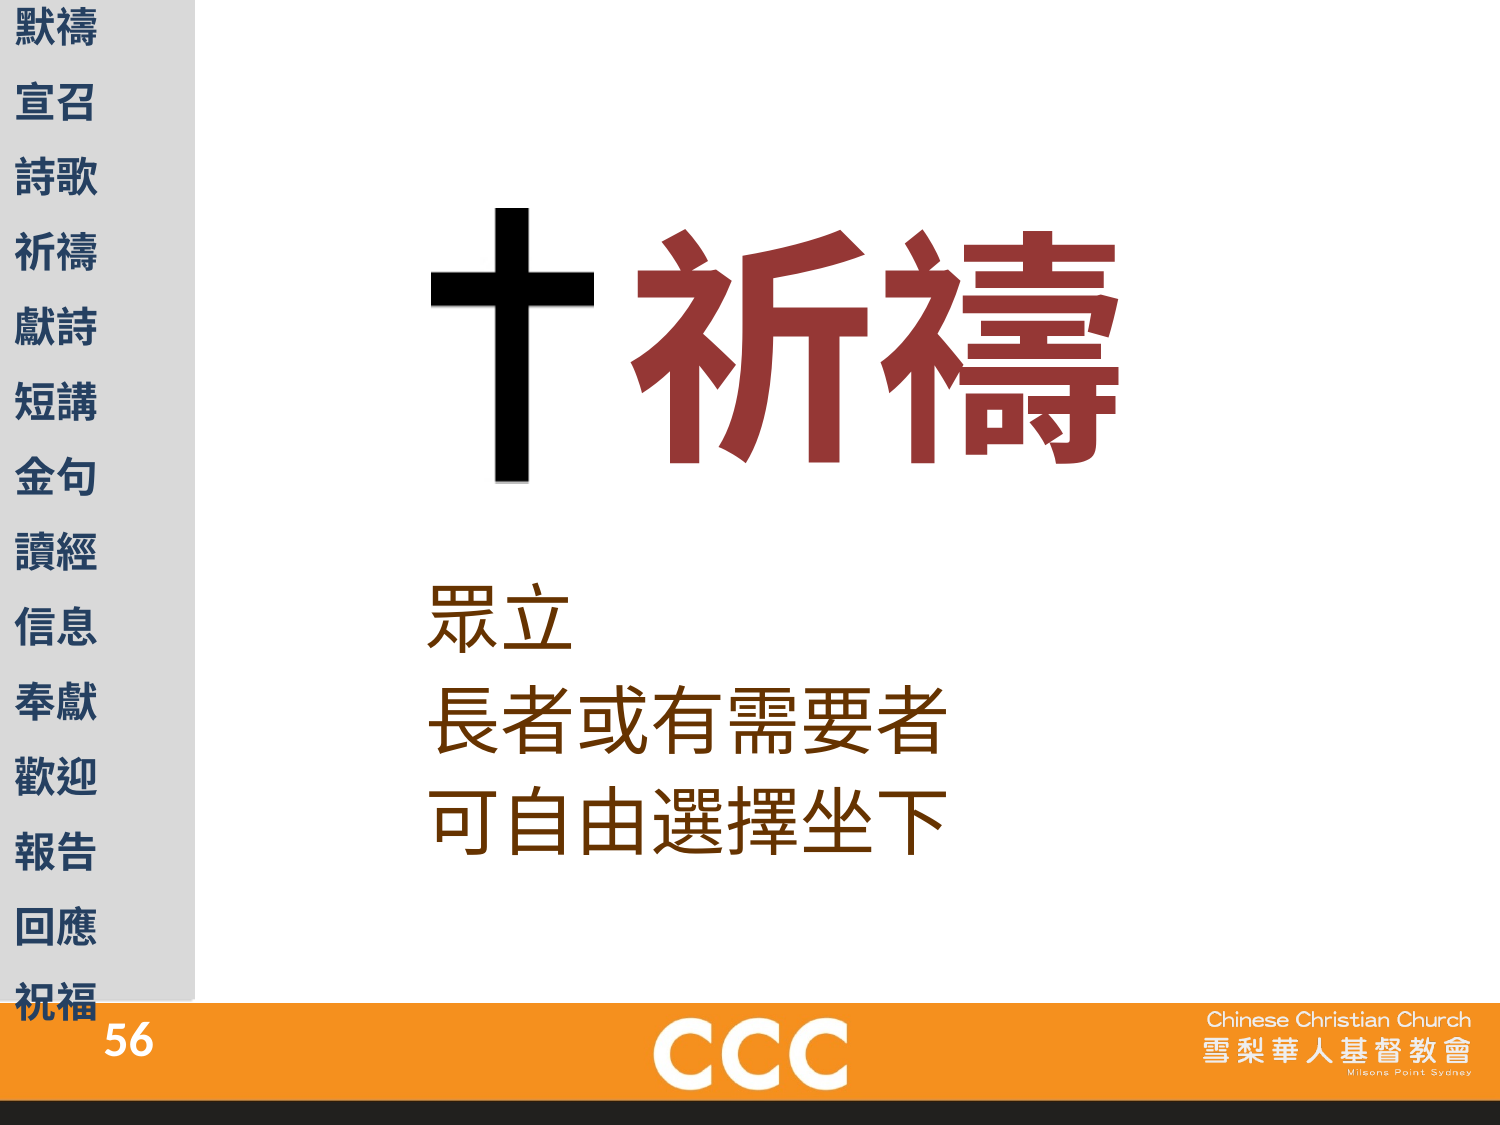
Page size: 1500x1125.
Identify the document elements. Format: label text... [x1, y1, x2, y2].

slide_number 56 [88, 999, 243, 1073]
picture [430, 207, 594, 484]
text_box 祈禱 [611, 184, 1141, 574]
text_box 眾立 長者或有需要者 可自由選擇坐下 [410, 574, 1360, 919]
picture [0, 1003, 1500, 1125]
